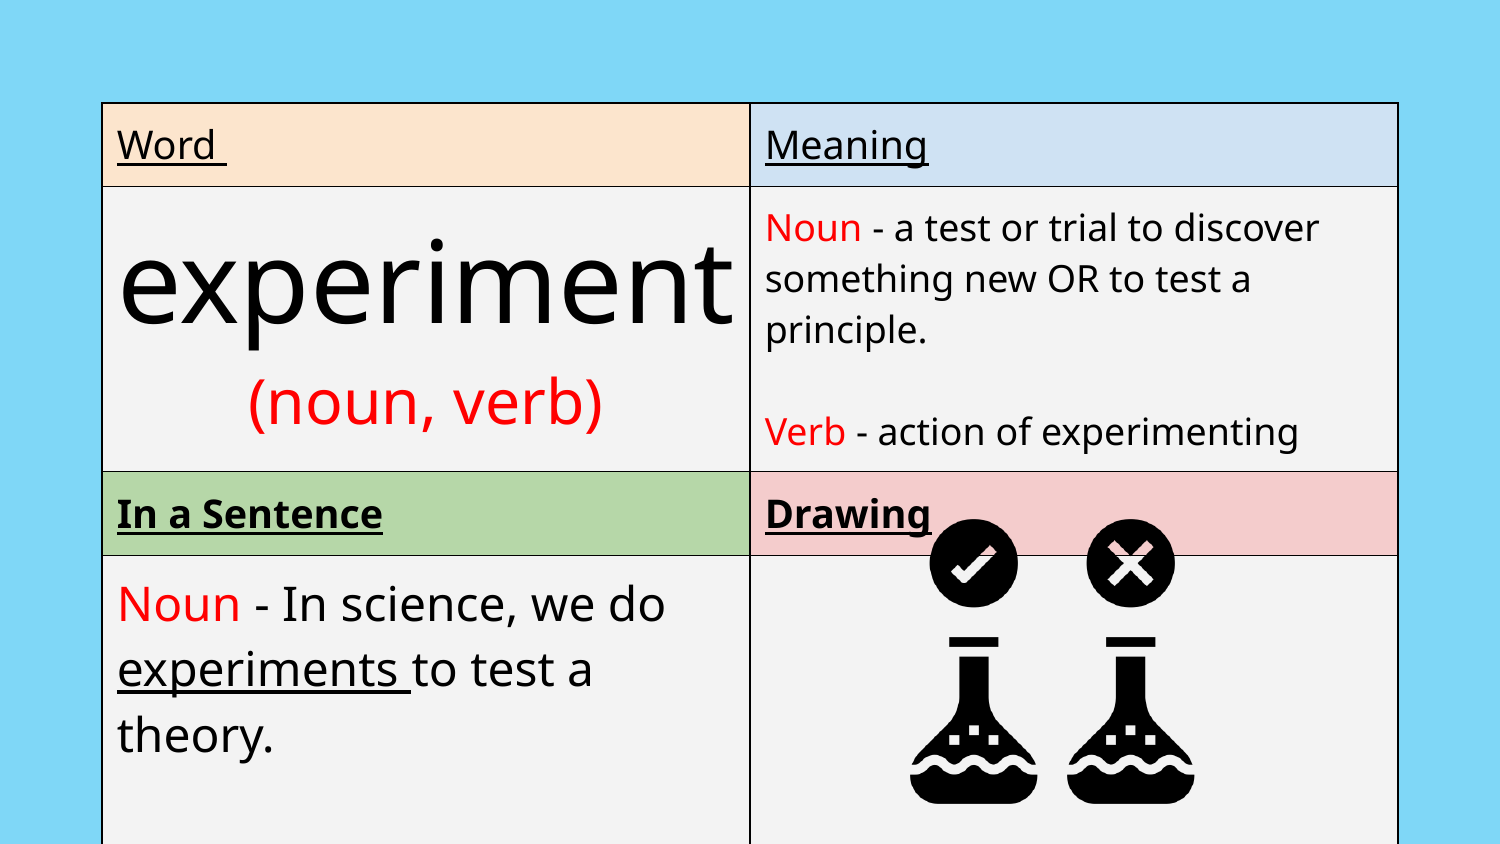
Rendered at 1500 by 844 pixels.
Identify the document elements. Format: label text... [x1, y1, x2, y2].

table_cell In a Sentence [103, 472, 749, 555]
table_cell Noun - In science, we do experiments to test a theory. Verb - I experiment with different chemicals. [103, 556, 749, 844]
table_header Word [103, 104, 749, 186]
table_cell Drawing [751, 472, 1397, 555]
table_cell [751, 556, 1397, 844]
picture [856, 504, 1248, 822]
table_cell Noun - a test or trial to discover something new OR to test a principle. Verb - action of experimenting [751, 187, 1397, 471]
table_cell experiment (noun, verb) [103, 187, 749, 471]
table_header Meaning [751, 104, 1397, 186]
